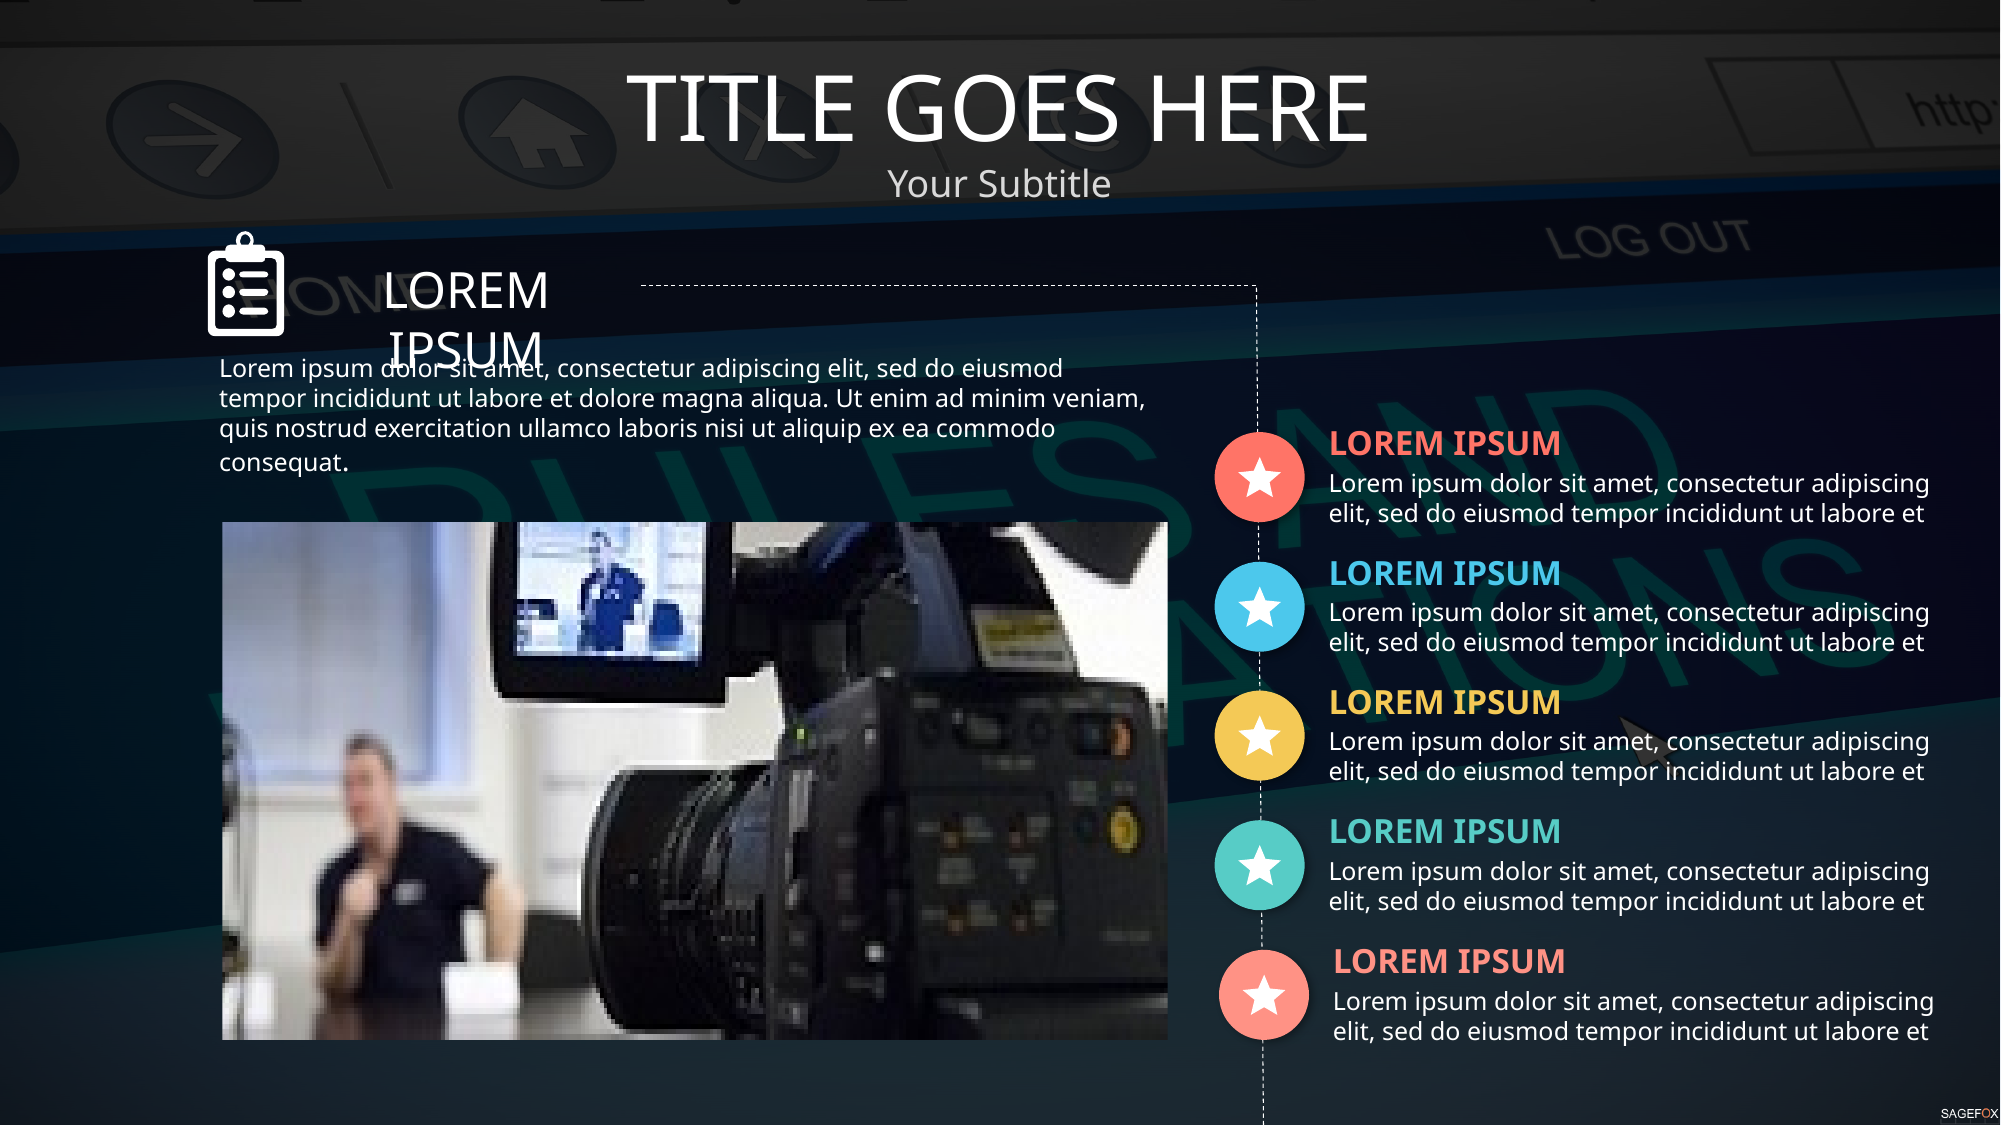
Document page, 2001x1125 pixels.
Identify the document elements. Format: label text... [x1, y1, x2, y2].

text_box LOREM IPSUM Lorem ipsum dolor sit amet, consectetur adipiscing elit, sed do eiusmod tempor incididunt ut labore et [1318, 675, 1953, 791]
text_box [1218, 949, 1309, 1040]
text_box LOREM IPSUM Lorem ipsum dolor sit amet, consectetur adipiscing elit, sed do eiusmod tempor incididunt ut labore et [1318, 546, 1953, 662]
text_box LOREM IPSUM Lorem ipsum dolor sit amet, consectetur adipiscing elit, sed do eiusmod tempor incididunt ut labore et [1318, 805, 1953, 921]
text_box TITLE GOES HERE Your Subtitle [548, 42, 1452, 212]
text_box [1256, 287, 1264, 432]
text_box Lorem ipsum dolor sit amet, consectetur adipiscing elit, sed do eiusmod tempor incididunt ut labore et dolore magna aliqua. Ut enim ad minim veniam, quis nostrud exercitation ullamco laboris nisi ut aliquip ex ea commodo consequat. [204, 344, 1168, 485]
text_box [1256, 911, 1264, 949]
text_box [1214, 432, 1305, 523]
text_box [1256, 652, 1264, 690]
picture [0, 0, 2001, 1125]
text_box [1256, 523, 1264, 561]
text_box [221, 521, 1169, 1041]
text_box LOREM IPSUM Lorem ipsum dolor sit amet, consectetur adipiscing elit, sed do eiusmod tempor incididunt ut labore et [1322, 935, 1958, 1050]
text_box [1214, 690, 1305, 781]
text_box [1256, 781, 1264, 820]
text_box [1214, 561, 1305, 652]
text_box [207, 231, 285, 337]
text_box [1256, 1040, 1264, 1125]
text_box LOREM IPSUM Lorem ipsum dolor sit amet, consectetur adipiscing elit, sed do eiusmod tempor incididunt ut labore et [1318, 417, 1953, 533]
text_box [1214, 820, 1305, 911]
text_box LOREM IPSUM [292, 250, 642, 344]
